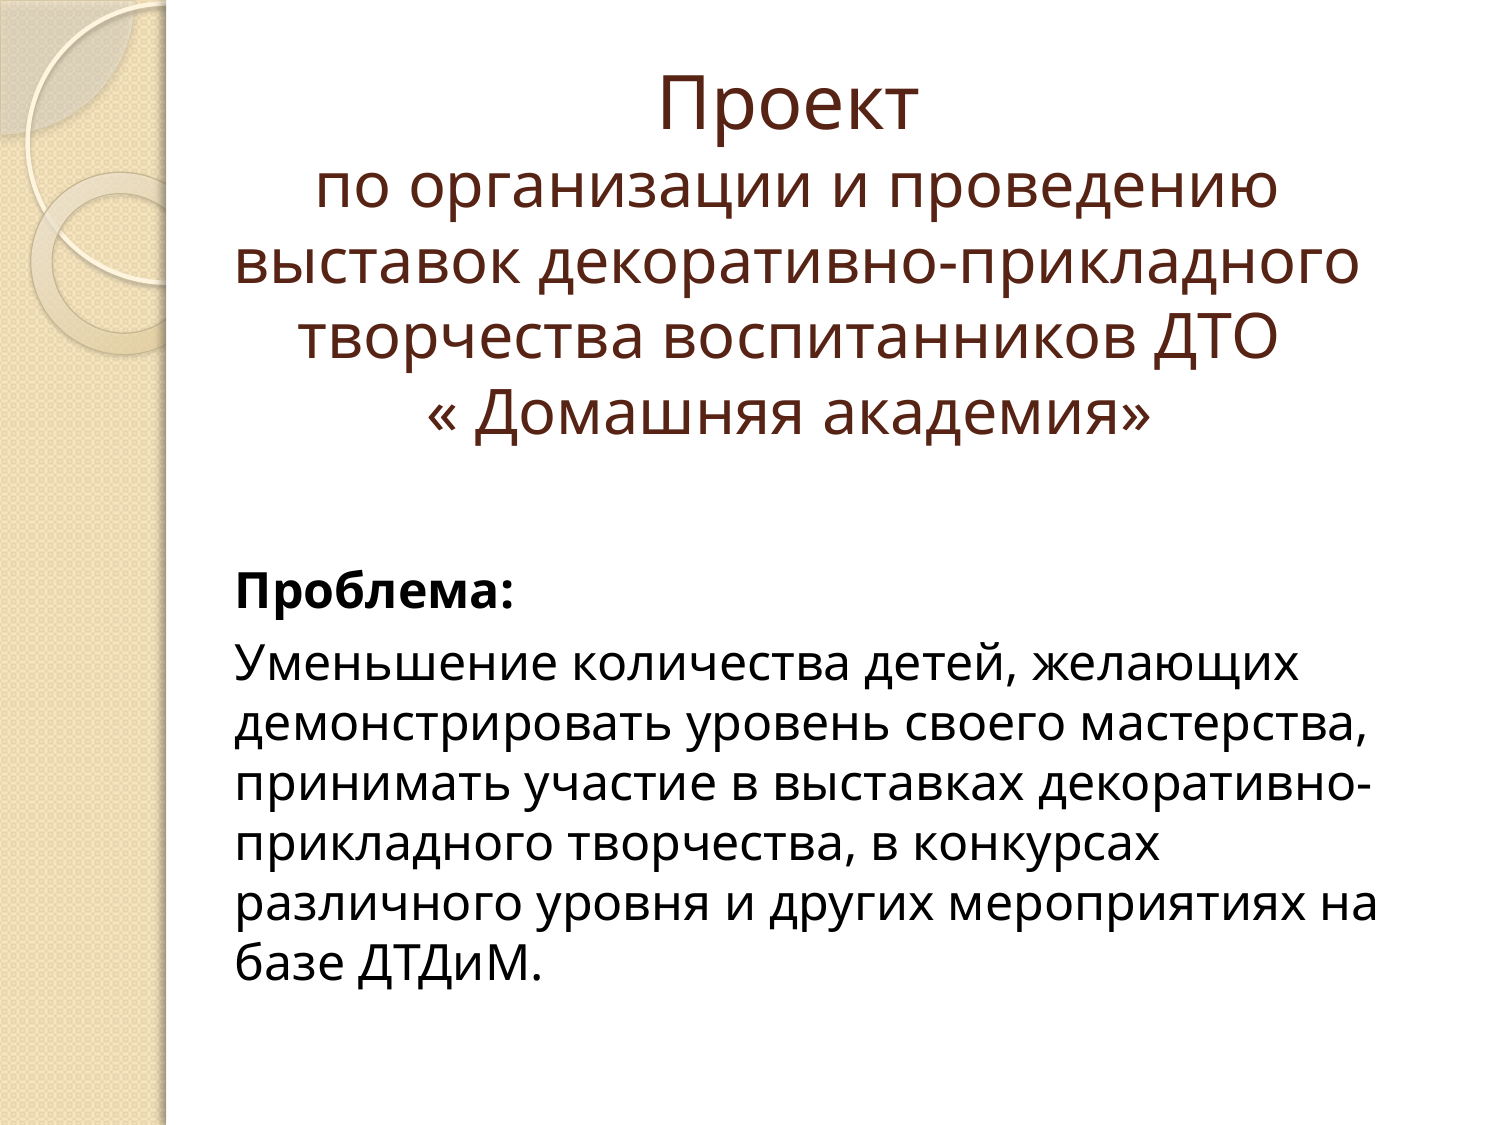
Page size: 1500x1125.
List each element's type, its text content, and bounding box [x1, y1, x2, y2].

title Проект по организации и проведению выставок декоративно-прикладного творчества воспитанников ДТО « Домашняя академия» [171, 45, 1425, 457]
list Проблема: Уменьшение количества детей, желающих демонстрировать уровень своего мастерства, принимать участие в выставках декоративно-прикладного творчества, в конкурсах различного уровня и других мероприятиях на базе ДТДиМ. [206, 550, 1466, 1025]
